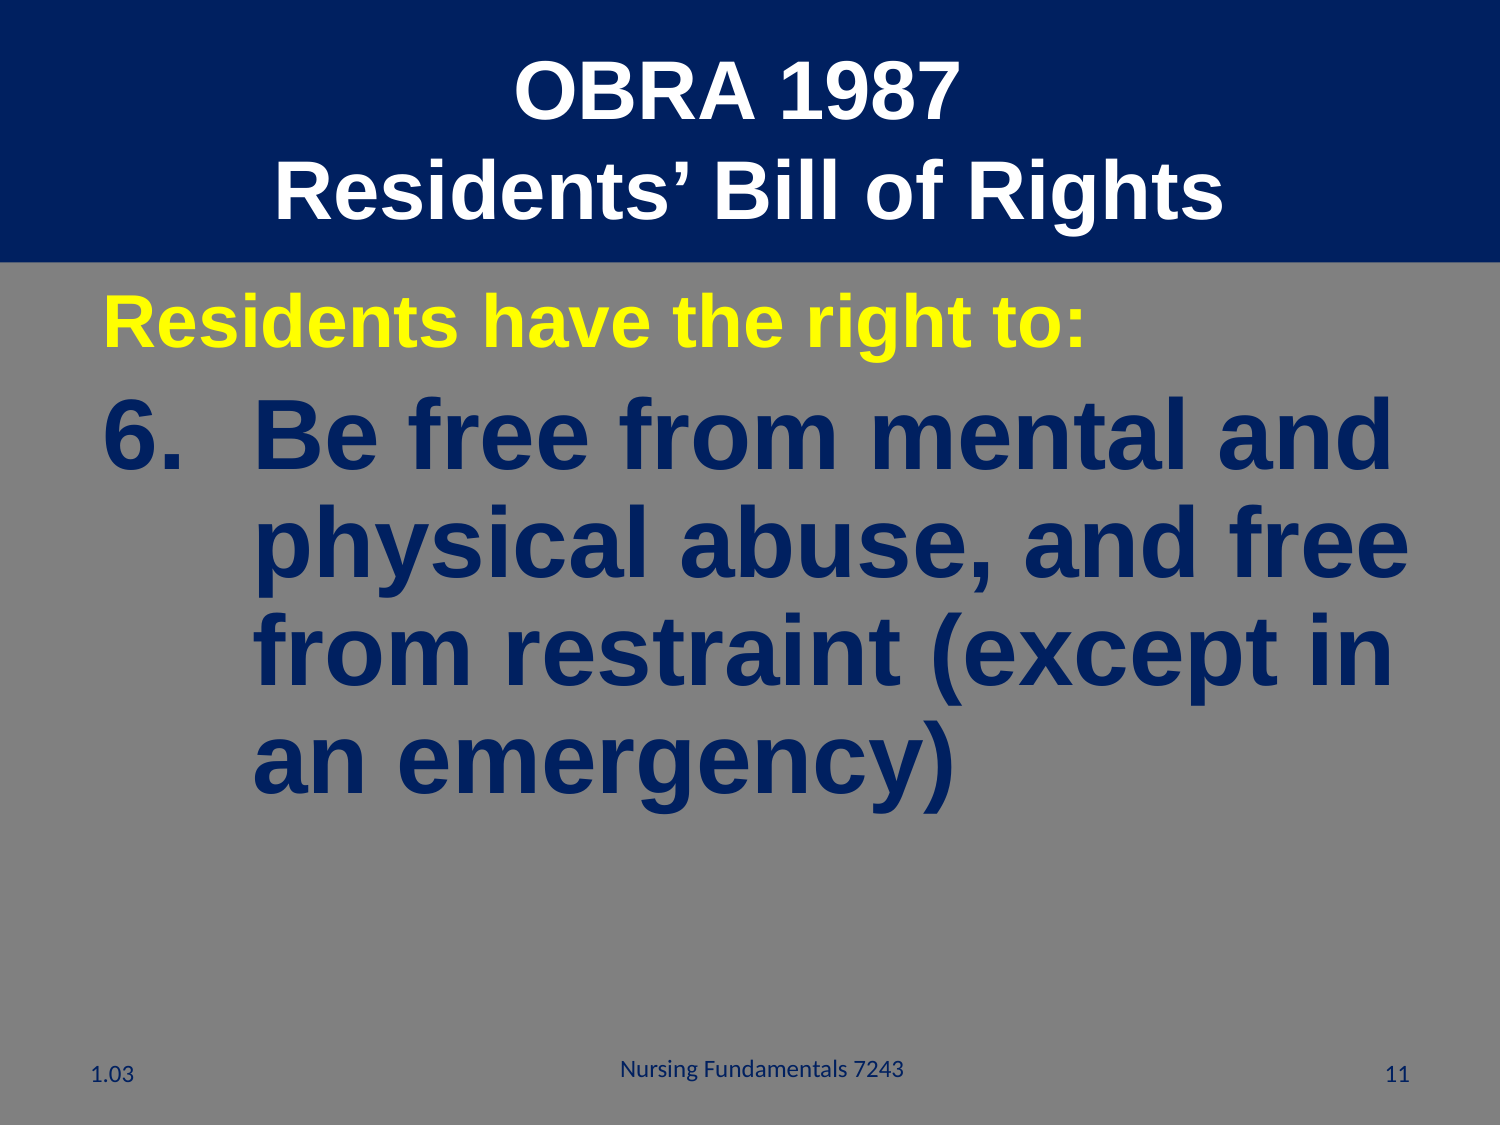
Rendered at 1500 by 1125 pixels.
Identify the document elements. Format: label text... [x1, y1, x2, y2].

slide_number 1.03 [75, 1042, 425, 1103]
list Residents have the right to: Be free from mental and physical abuse, and free from restraint (except in an emergency) [87, 275, 1447, 980]
slide_number 11 [1074, 1042, 1425, 1103]
text_box OBRA 1987 Residents’ Bill of Rights [0, 0, 1500, 263]
footer Nursing Fundamentals 7243 [525, 1037, 1000, 1098]
